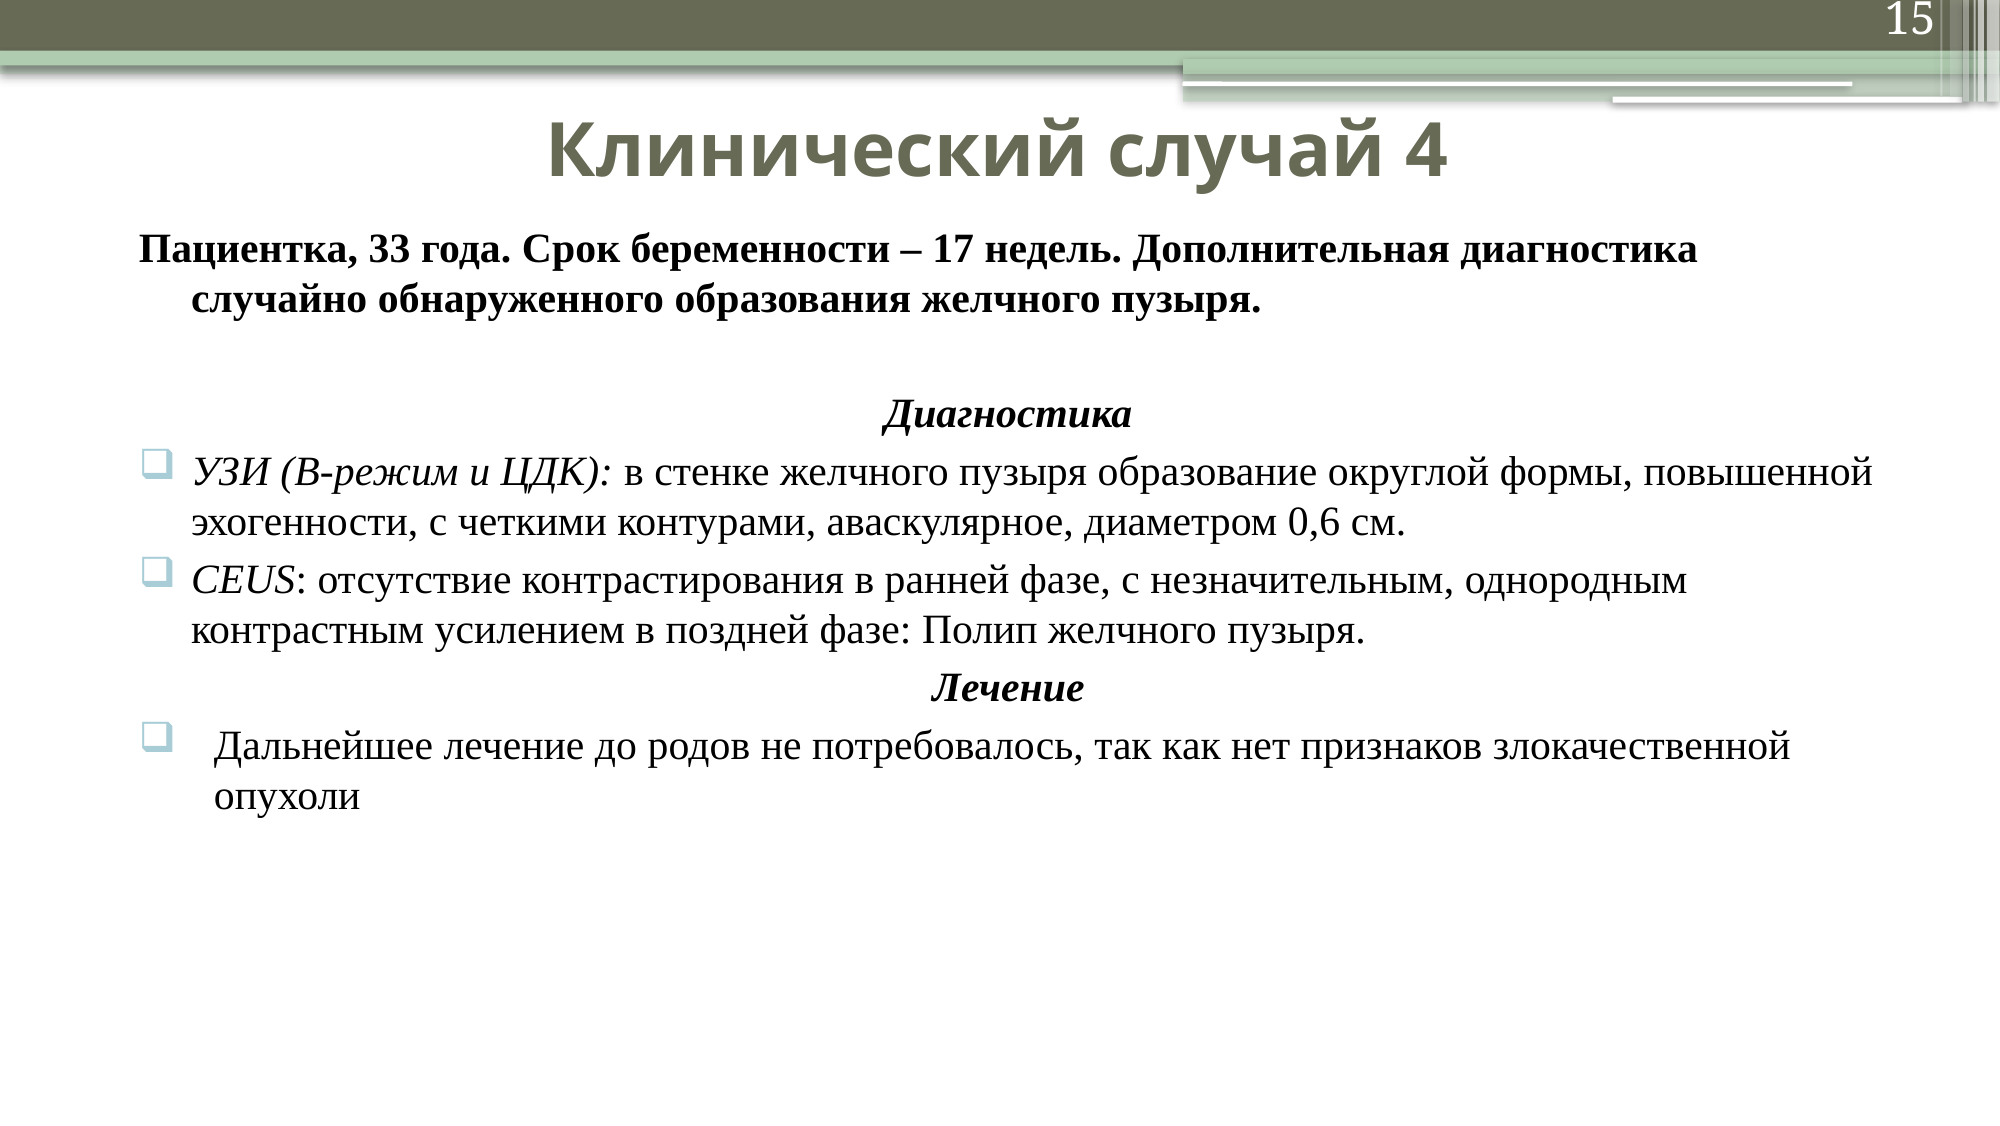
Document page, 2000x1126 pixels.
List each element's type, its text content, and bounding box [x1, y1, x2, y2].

slide_number 15 [1787, 0, 1955, 61]
list Пациентка, 33 года. Срок беременности – 17 недель. Дополнительная диагностика случайно обнаруженного образования желчного пузыря. Диагностика УЗИ (В-режим и ЦДК): в стенке желчного пузыря образование округлой формы, повышенной эхогенности, с четкими контурами, аваскулярное, диаметром 0,6 см. CEUS: отсутствие контрастирования в ранней фазе, с незначительным, однородным контрастным усилением в поздней фазе: Полип желчного пузыря. Лечение Дальнейшее лечение до родов не потребовалось, так как нет признаков злокачественной опухоли [97, 211, 1898, 1079]
title Клинический случай 4 [97, 58, 1898, 211]
